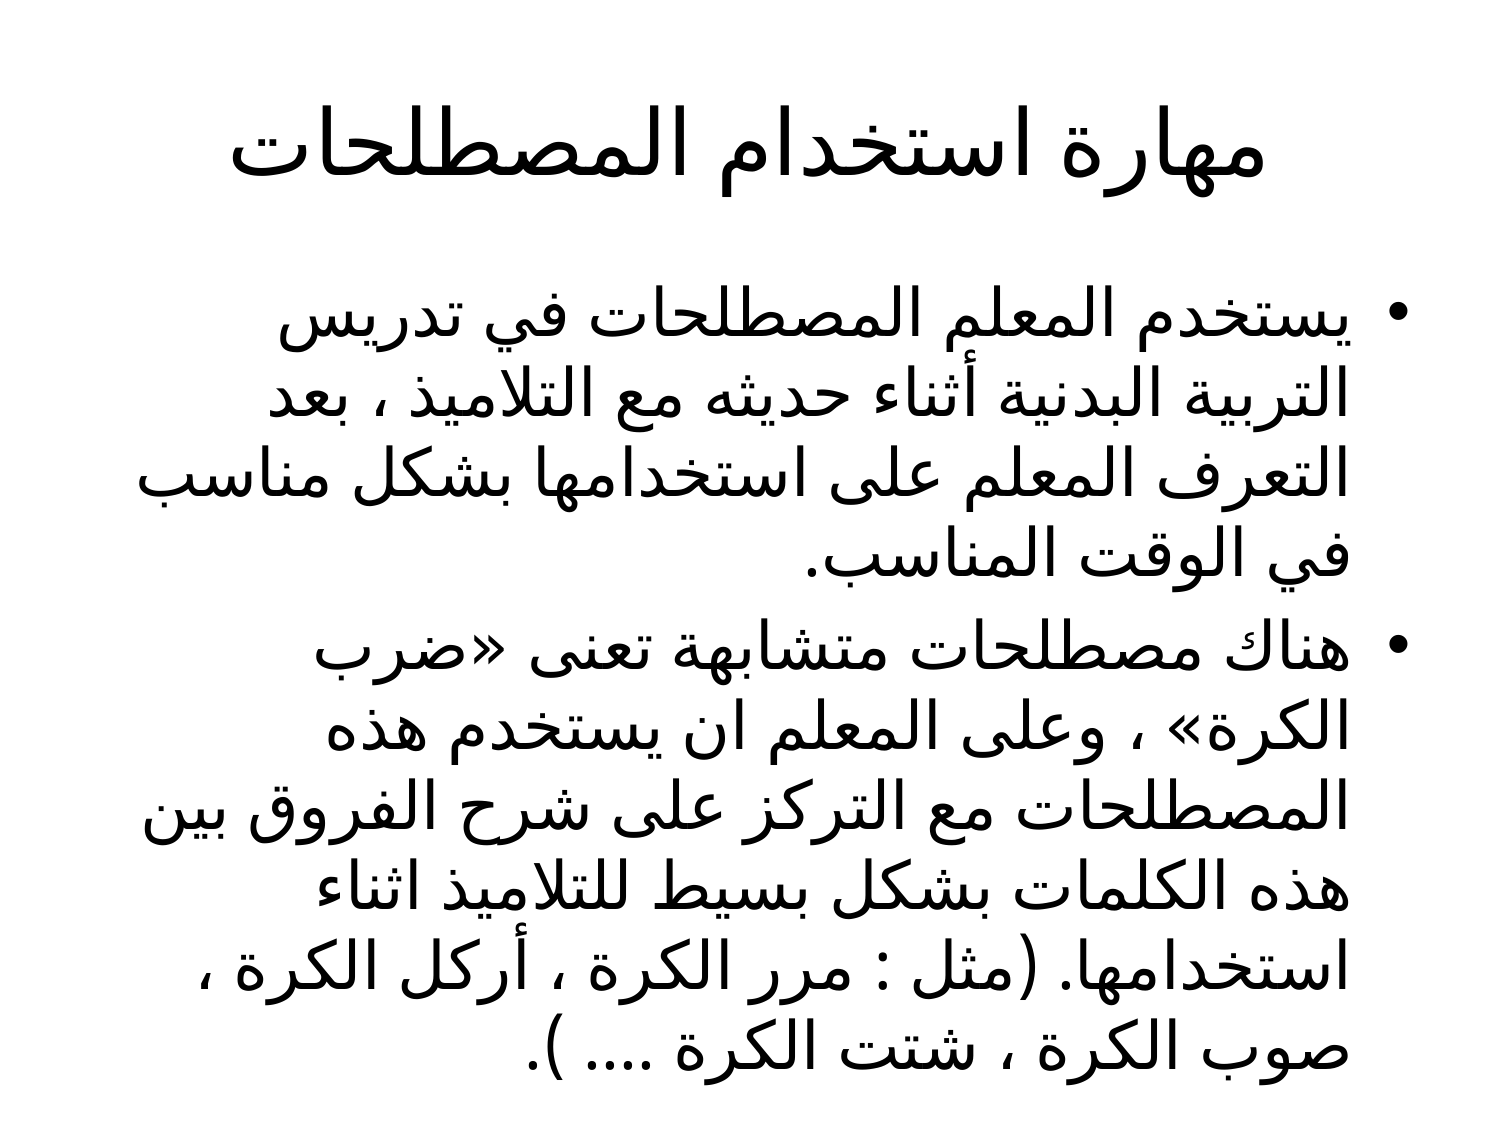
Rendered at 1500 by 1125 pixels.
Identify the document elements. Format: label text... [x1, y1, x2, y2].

title مهارة استخدام المصطلحات [75, 45, 1425, 233]
list يستخدم المعلم المصطلحات في تدريس التربية البدنية أثناء حديثه مع التلاميذ ، بعد التعرف المعلم على استخدامها بشكل مناسب في الوقت المناسب. هناك مصطلحات متشابهة تعنى «ضرب الكرة» ، وعلى المعلم ان يستخدم هذه المصطلحات مع التركز على شرح الفروق بين هذه الكلمات بشكل بسيط للتلاميذ اثناء استخدامها. (مثل : مرر الكرة ، أركل الكرة ، صوب الكرة ، شتت الكرة .... ). [75, 262, 1425, 1005]
